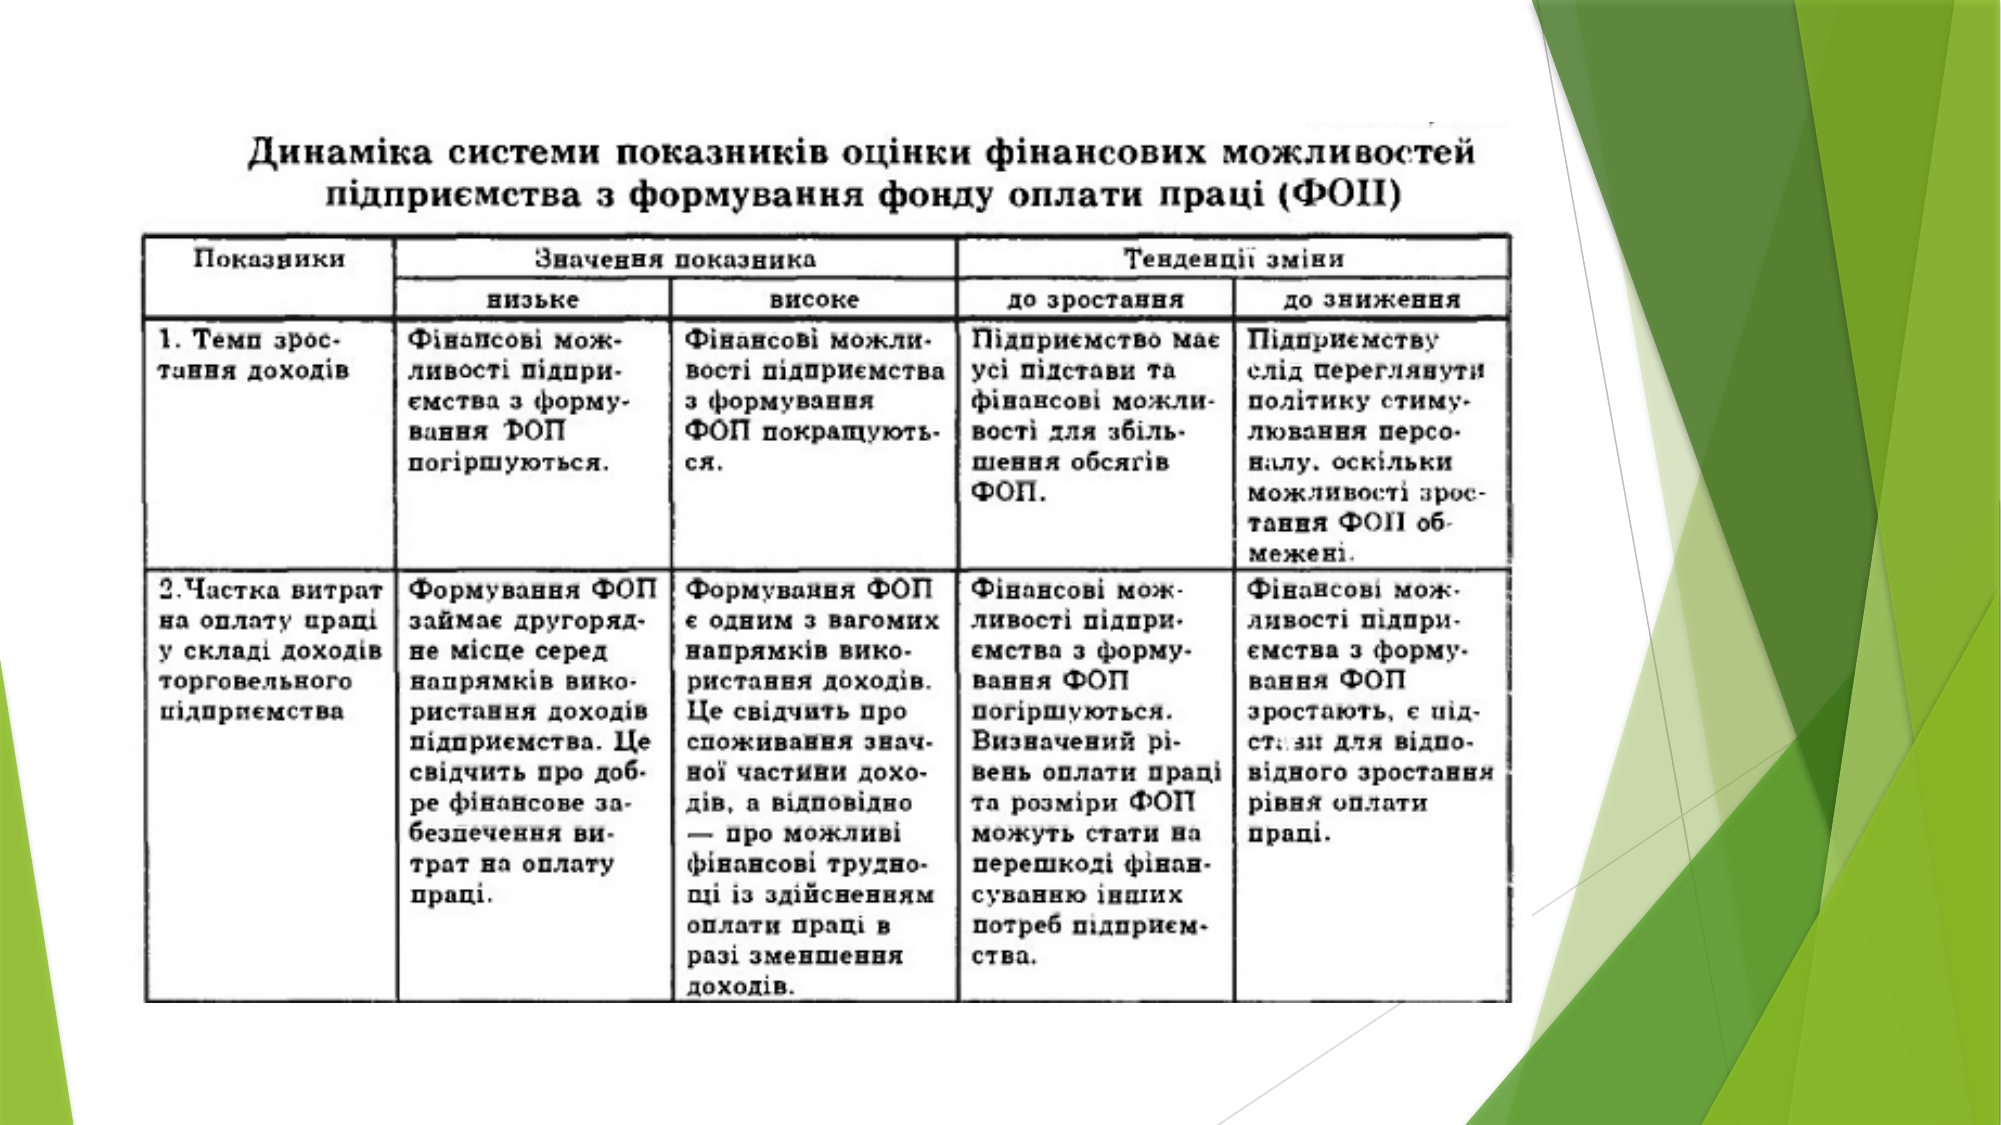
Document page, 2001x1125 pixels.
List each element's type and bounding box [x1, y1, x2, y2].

picture [129, 122, 1532, 1003]
